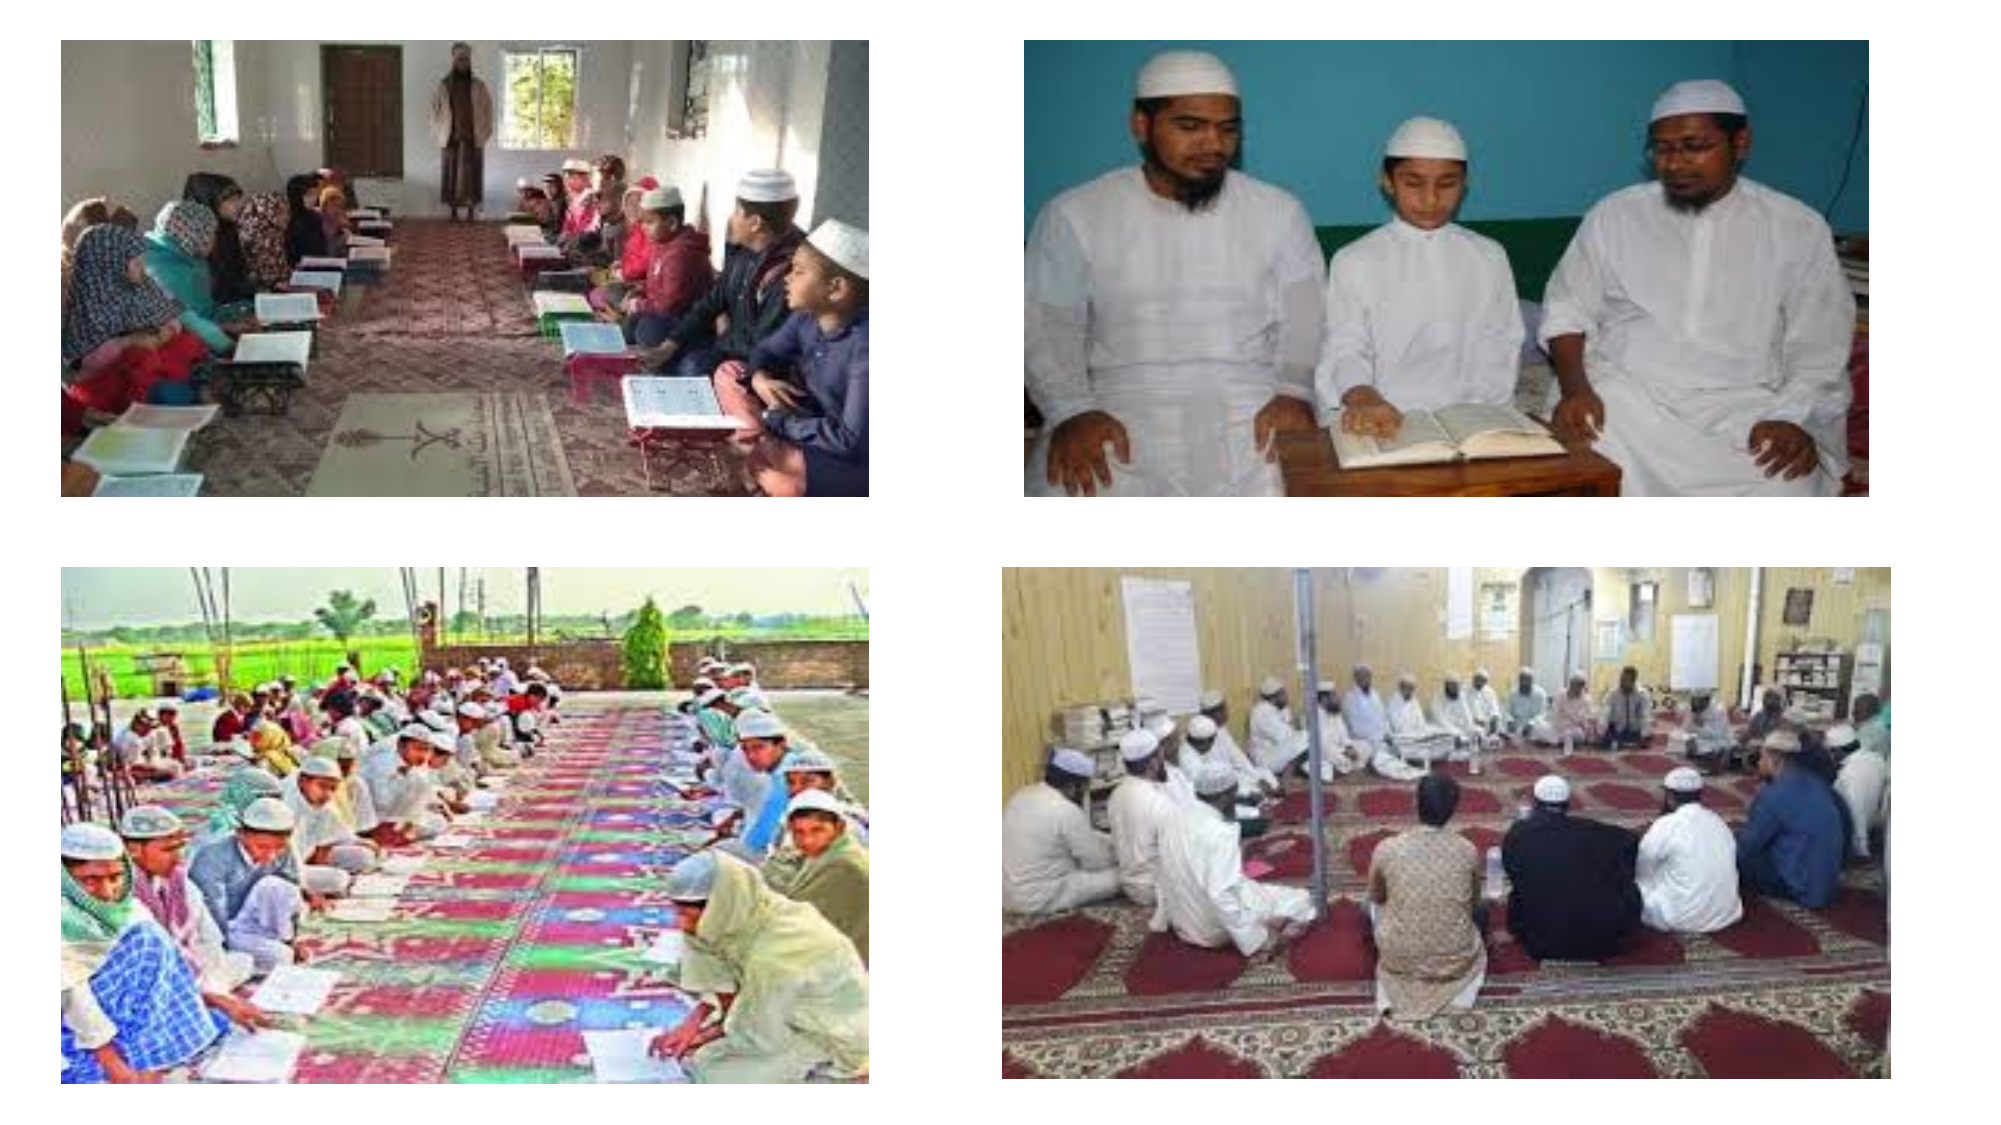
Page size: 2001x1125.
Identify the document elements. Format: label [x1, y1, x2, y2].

list [61, 567, 869, 1084]
picture [61, 40, 869, 497]
picture [1024, 40, 1869, 497]
picture [1002, 567, 1891, 1079]
